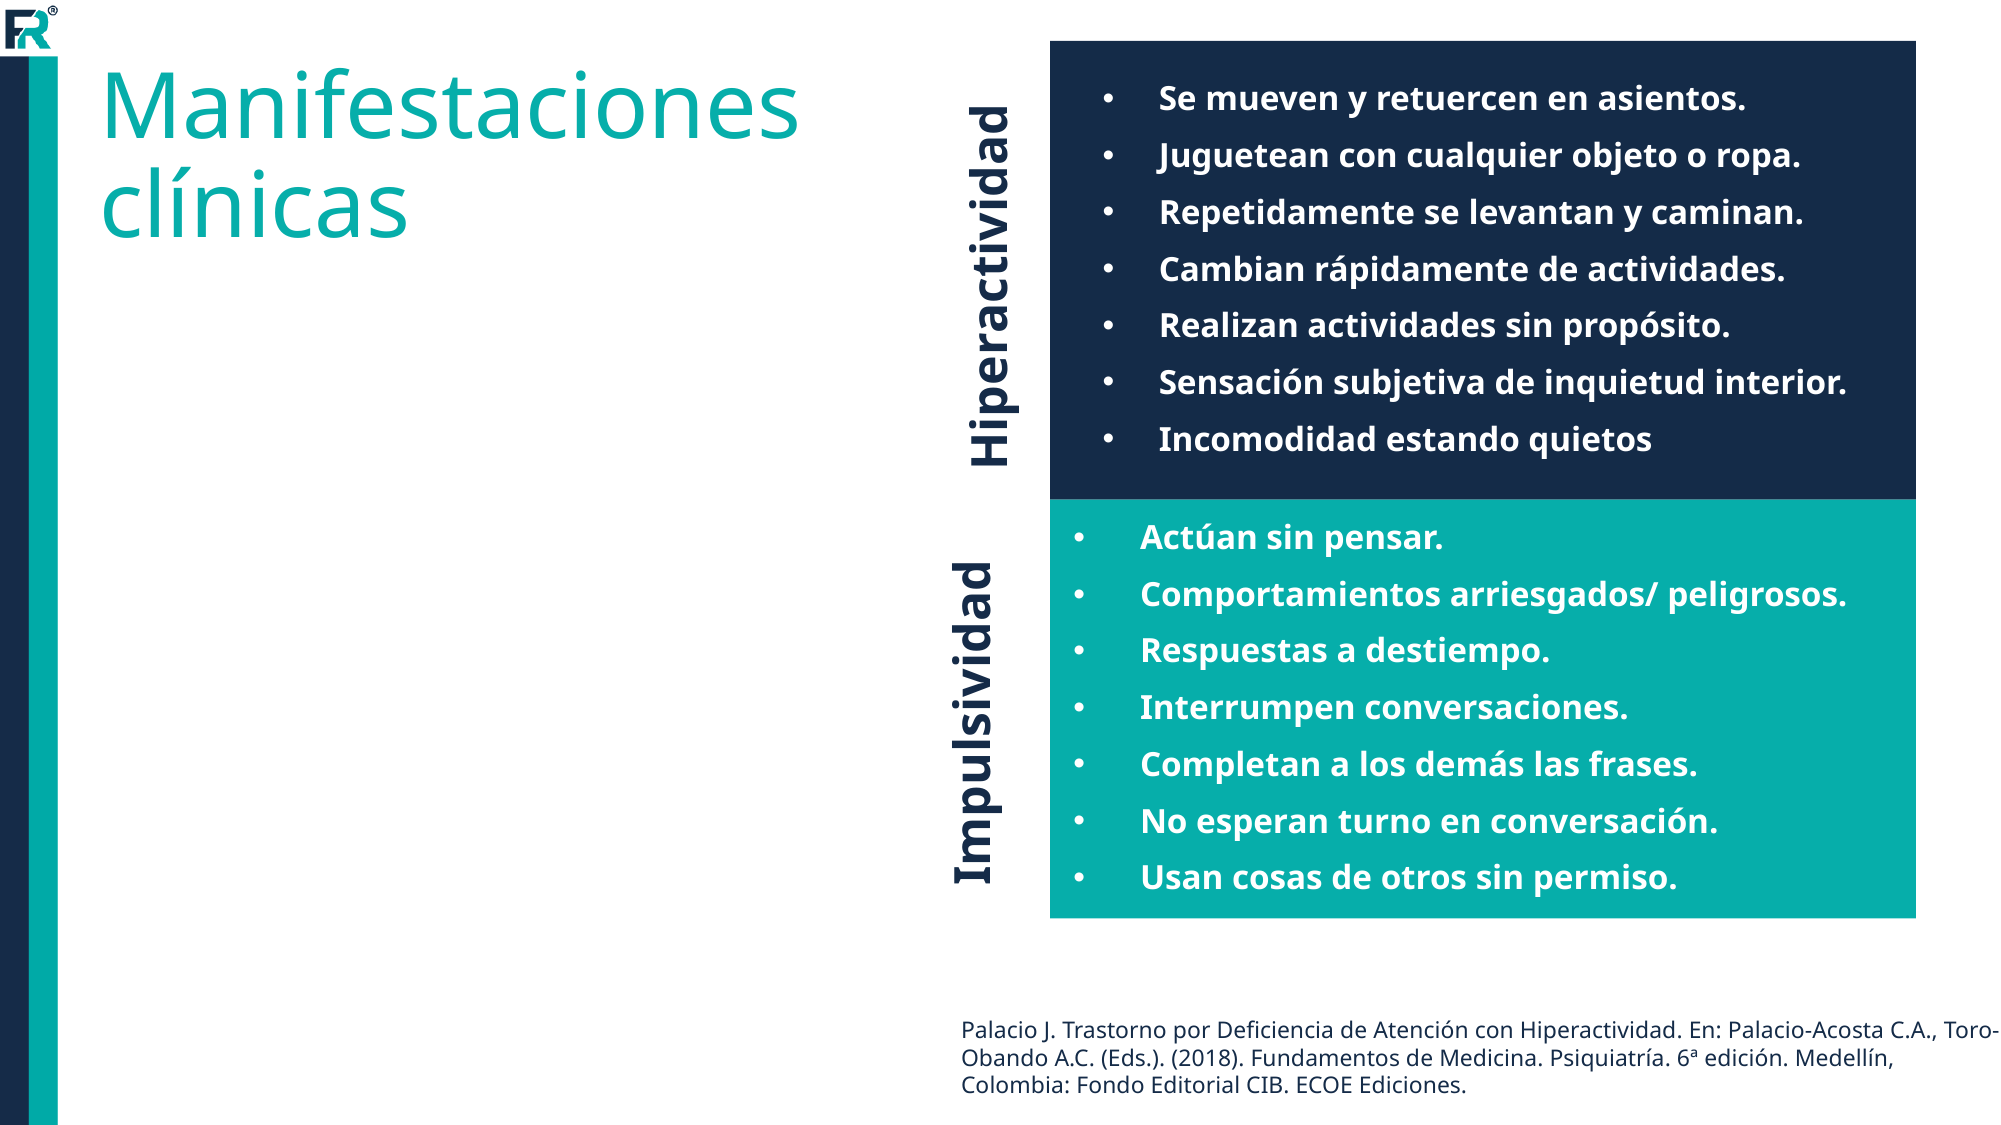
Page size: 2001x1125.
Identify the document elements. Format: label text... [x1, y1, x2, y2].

list Se mueven y retuercen en asientos. Juguetean con cualquier objeto o ropa. Repetidamente se levantan y caminan. Cambian rápidamente de actividades. Realizan actividades sin propósito. Sensación subjetiva de inquietud interior. Incomodidad estando quietos [1050, 40, 1916, 499]
text_box Palacio J. Trastorno por Deficiencia de Atención con Hiperactividad. En: Palacio-Acosta C.A., Toro-Obando A.C. (Eds.). (2018). Fundamentos de Medicina. Psiquiatría. 6ª edición. Medellín, Colombia: Fondo Editorial CIB. ECOE Ediciones. [946, 1008, 2000, 1106]
list Actúan sin pensar. Comportamientos arriesgados/ peligrosos. Respuestas a destiempo. Interrumpen conversaciones. Completan a los demás las frases. No esperan turno en conversación. Usan cosas de otros sin permiso. [1050, 499, 1916, 919]
picture [0, 0, 2001, 1125]
list Hiperactividad [941, 48, 1026, 490]
list Impulsividad [939, 490, 1050, 910]
title Manifestaciones clínicas [84, 90, 866, 227]
